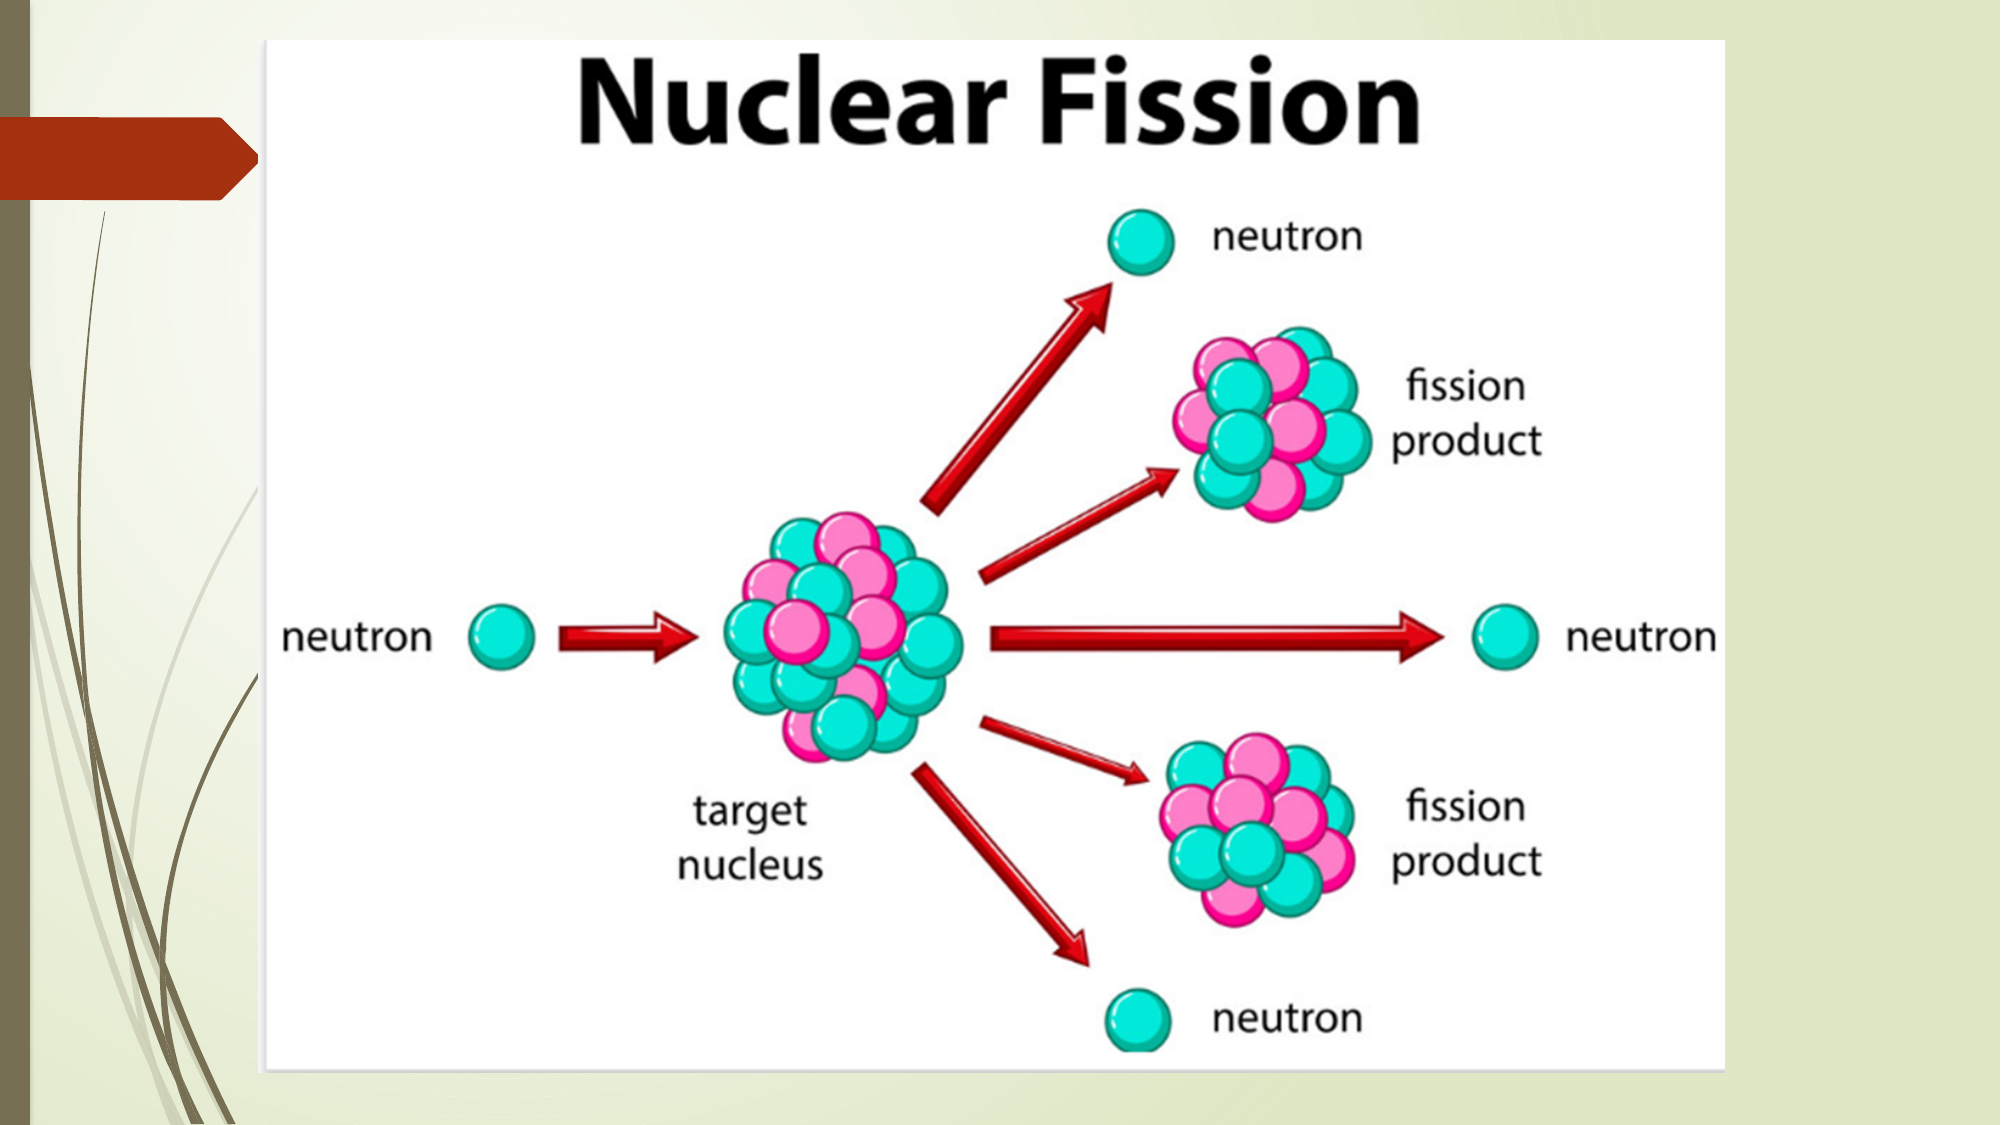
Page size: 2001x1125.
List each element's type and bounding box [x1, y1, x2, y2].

picture [258, 40, 1726, 1073]
